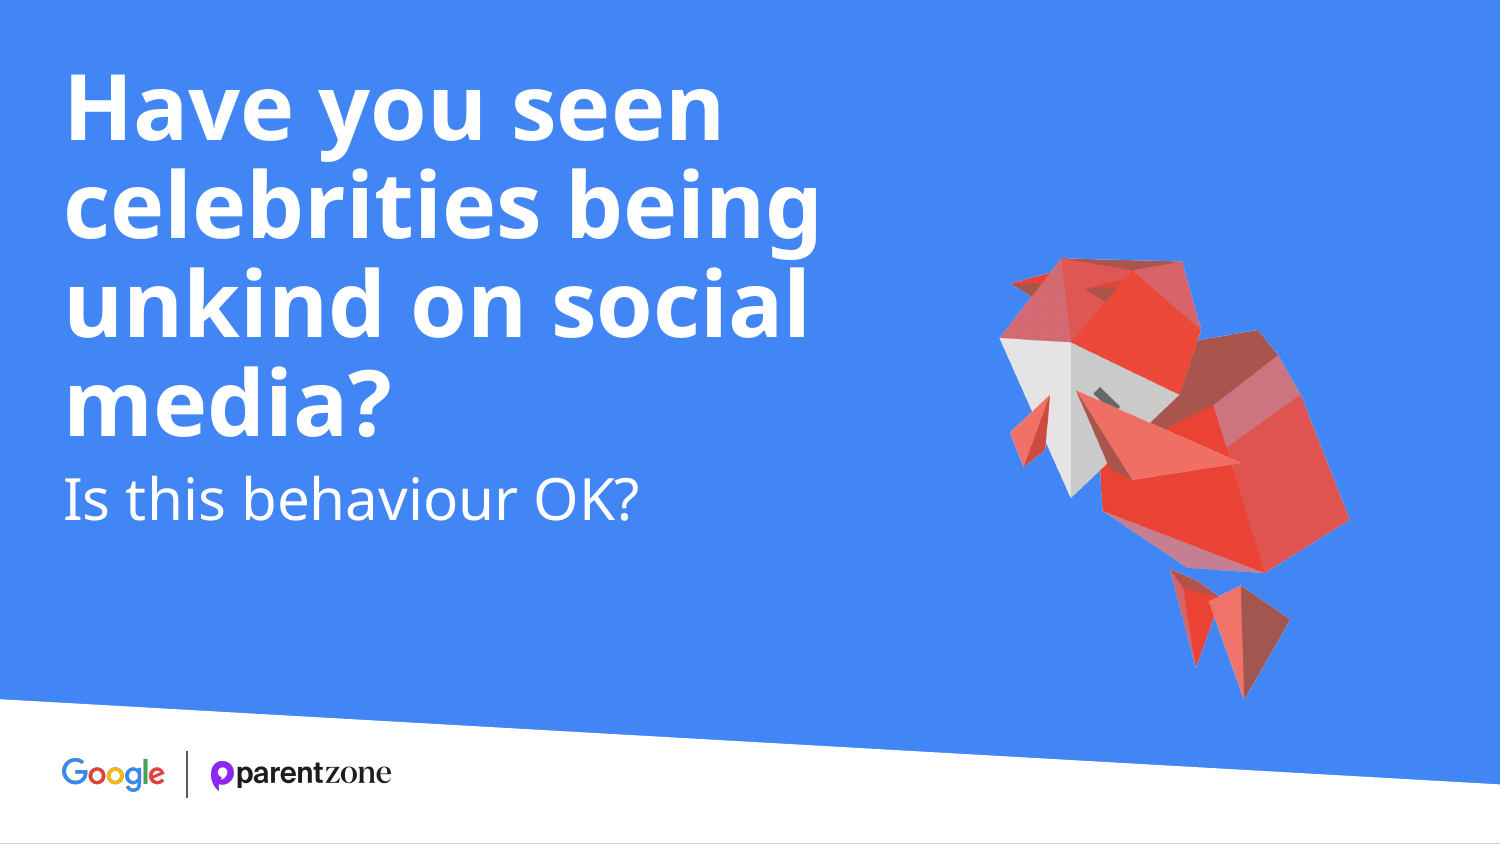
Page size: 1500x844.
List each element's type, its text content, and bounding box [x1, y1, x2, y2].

text_box Is this behaviour OK? [63, 462, 994, 533]
title Have you seen celebrities being unkind on social media? [63, 60, 969, 463]
text_box [0, 699, 1500, 844]
picture [999, 258, 1350, 700]
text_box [62, 750, 391, 799]
